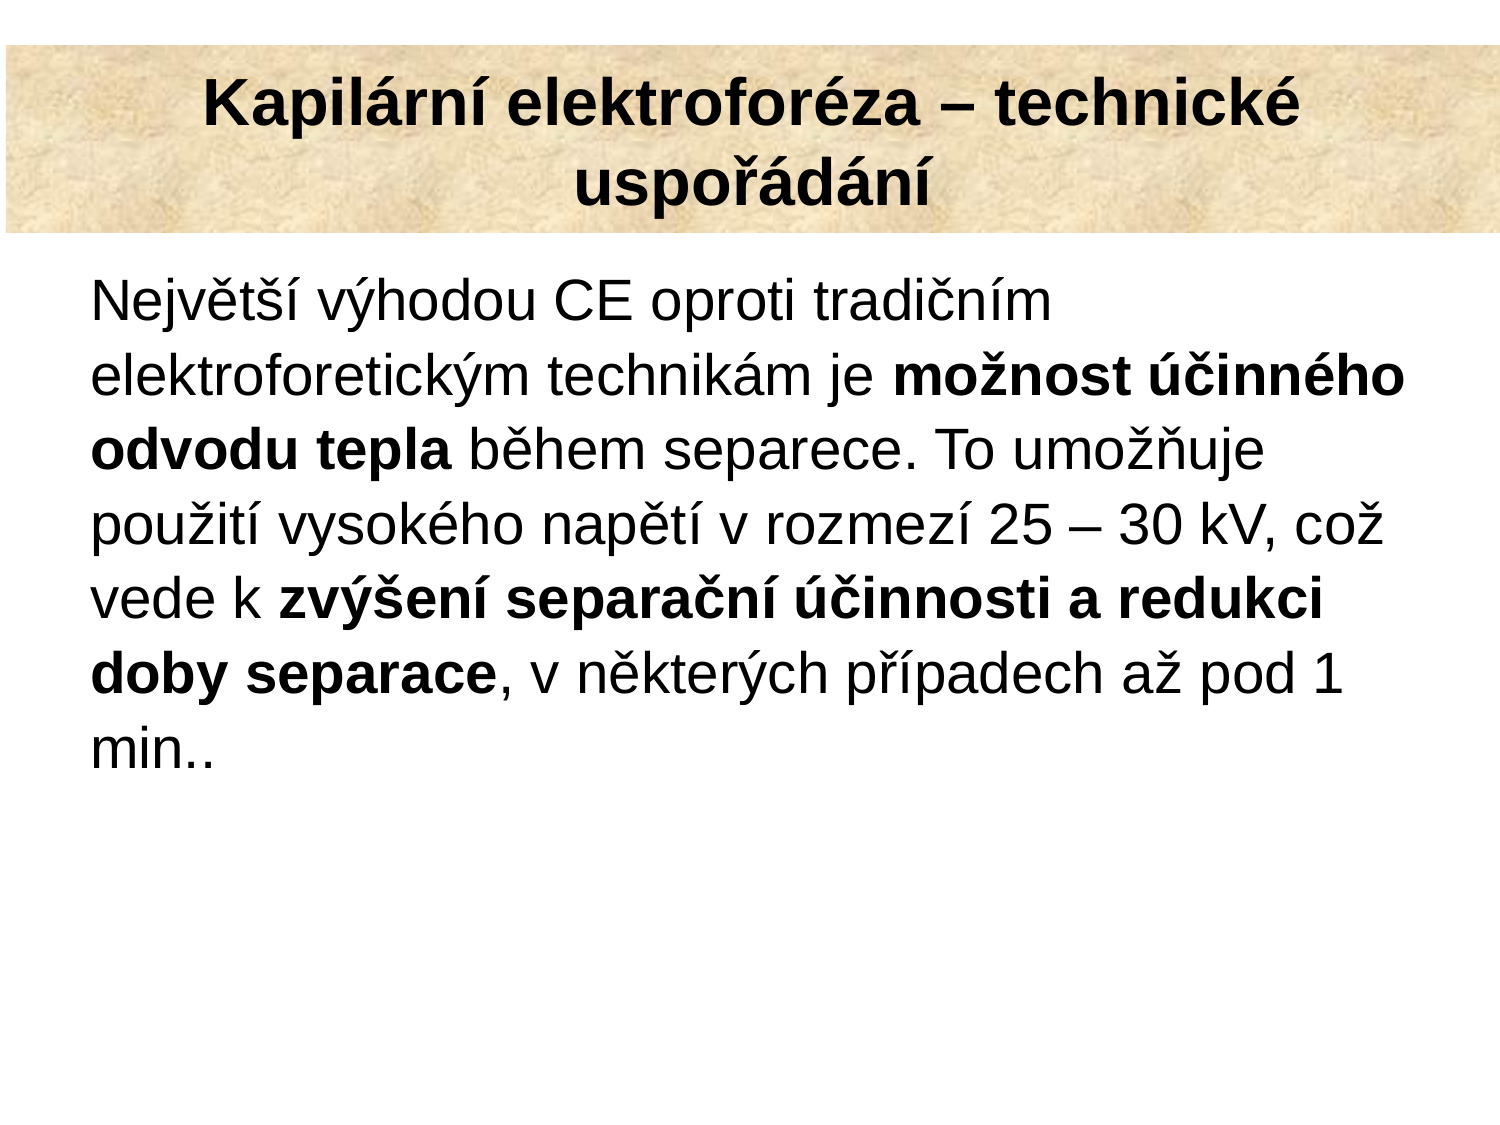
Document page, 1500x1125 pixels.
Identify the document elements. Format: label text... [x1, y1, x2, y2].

title Kapilární elektroforéza – technické uspořádání [5, 44, 1500, 233]
list Největší výhodou CE oproti tradičním elektroforetickým technikám je možnost účinného odvodu tepla během separece. To umožňuje použití vysokého napětí v rozmezí 25 – 30 kV, což vede k zvýšení separační účinnosti a redukci doby separace, v některých případech až pod 1 min.. [74, 262, 1426, 1006]
